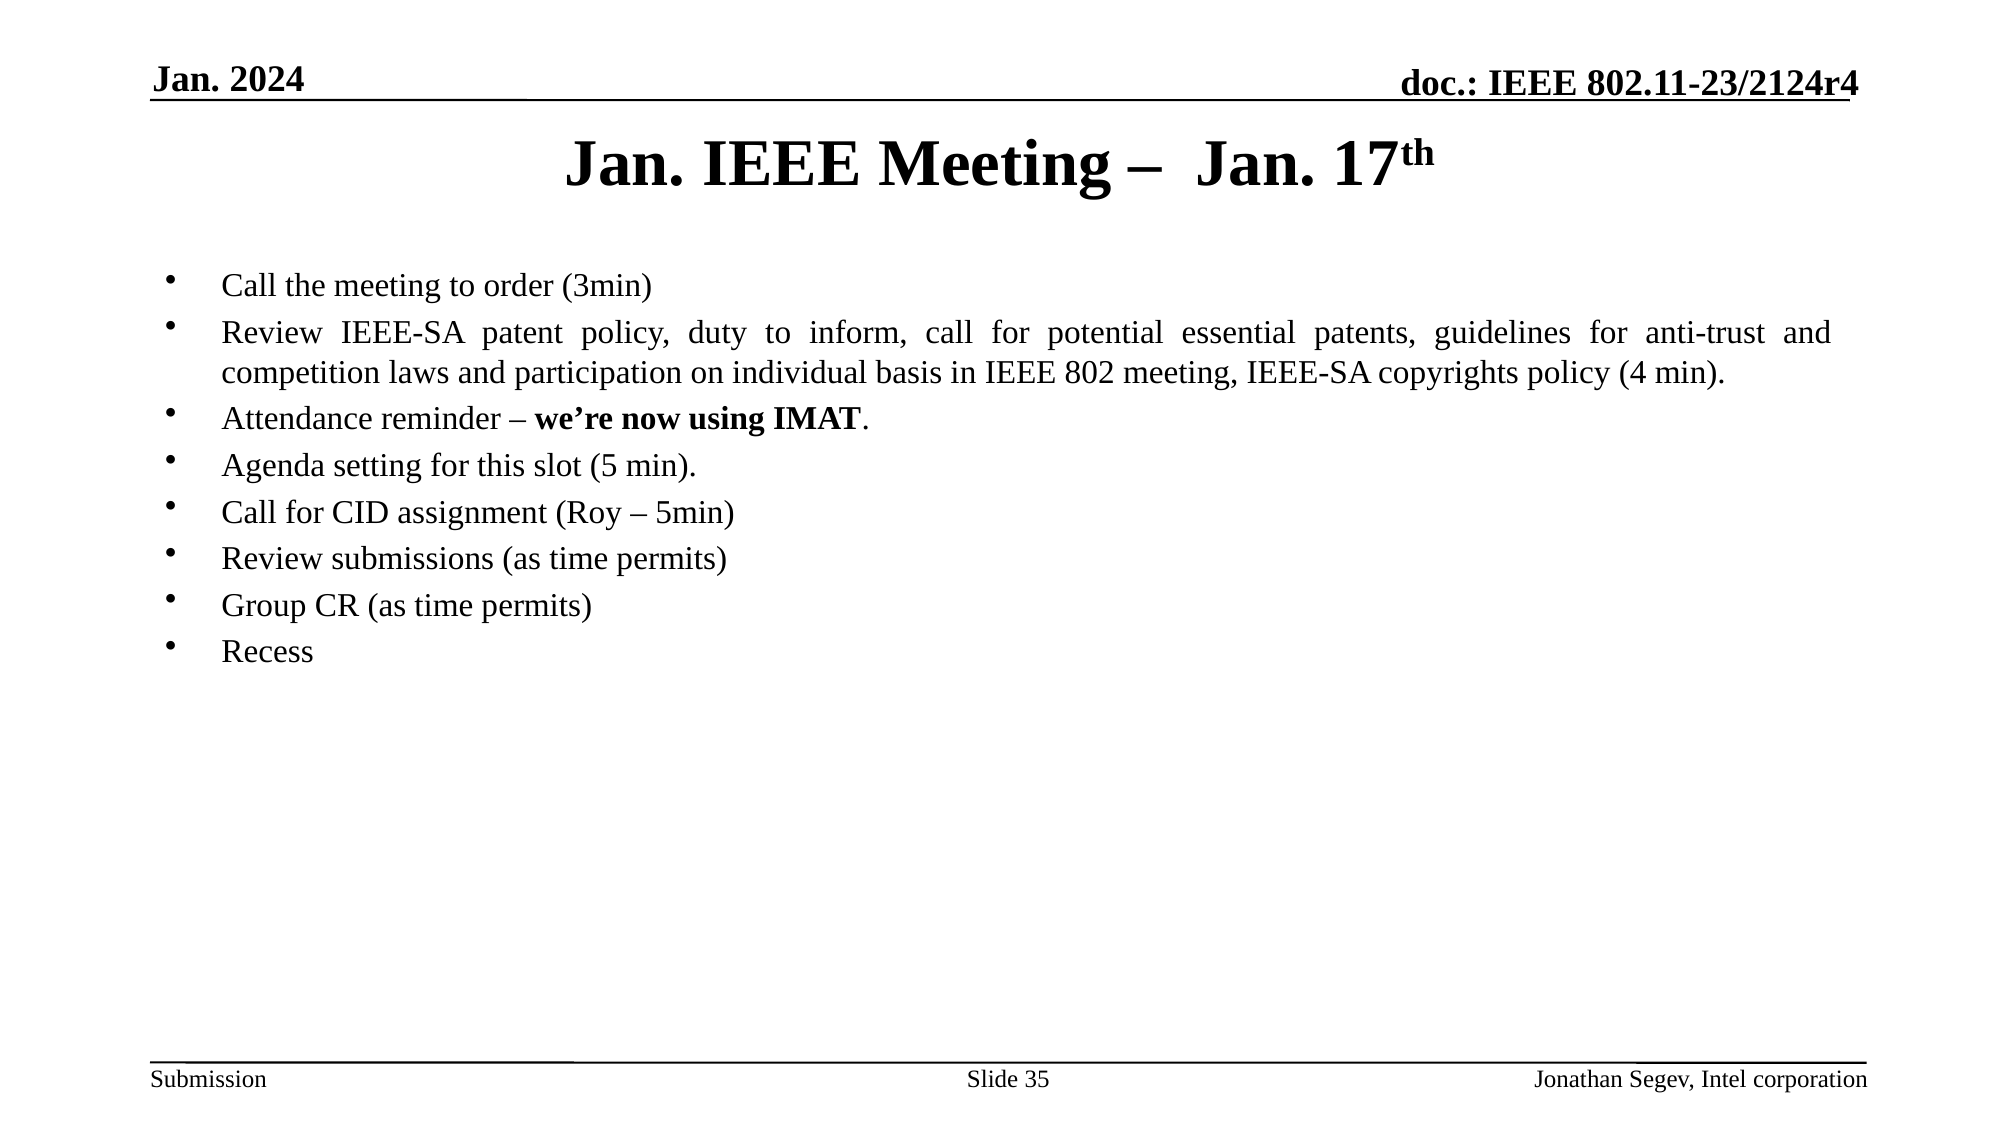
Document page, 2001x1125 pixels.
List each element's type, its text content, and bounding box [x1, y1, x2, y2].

title Jan. IEEE Meeting – Jan. 17th [149, 112, 1850, 205]
footer Jonathan Segev, Intel corporation [1171, 1061, 1869, 1093]
slide_number Slide 35 [950, 1061, 1067, 1123]
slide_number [152, 54, 563, 100]
list Call the meeting to order (3min) Review IEEE-SA patent policy, duty to inform, call for potential essential patents, guidelines for anti-trust and competition laws and participation on individual basis in IEEE 802 meeting, IEEE-SA copyrights policy (4 min). Attendance reminder – we’re now using IMAT. Agenda setting for this slot (5 min). Call for CID assignment (Roy – 5min) Review submissions (as time permits) Group CR (as time permits) Recess [149, 255, 1850, 1048]
